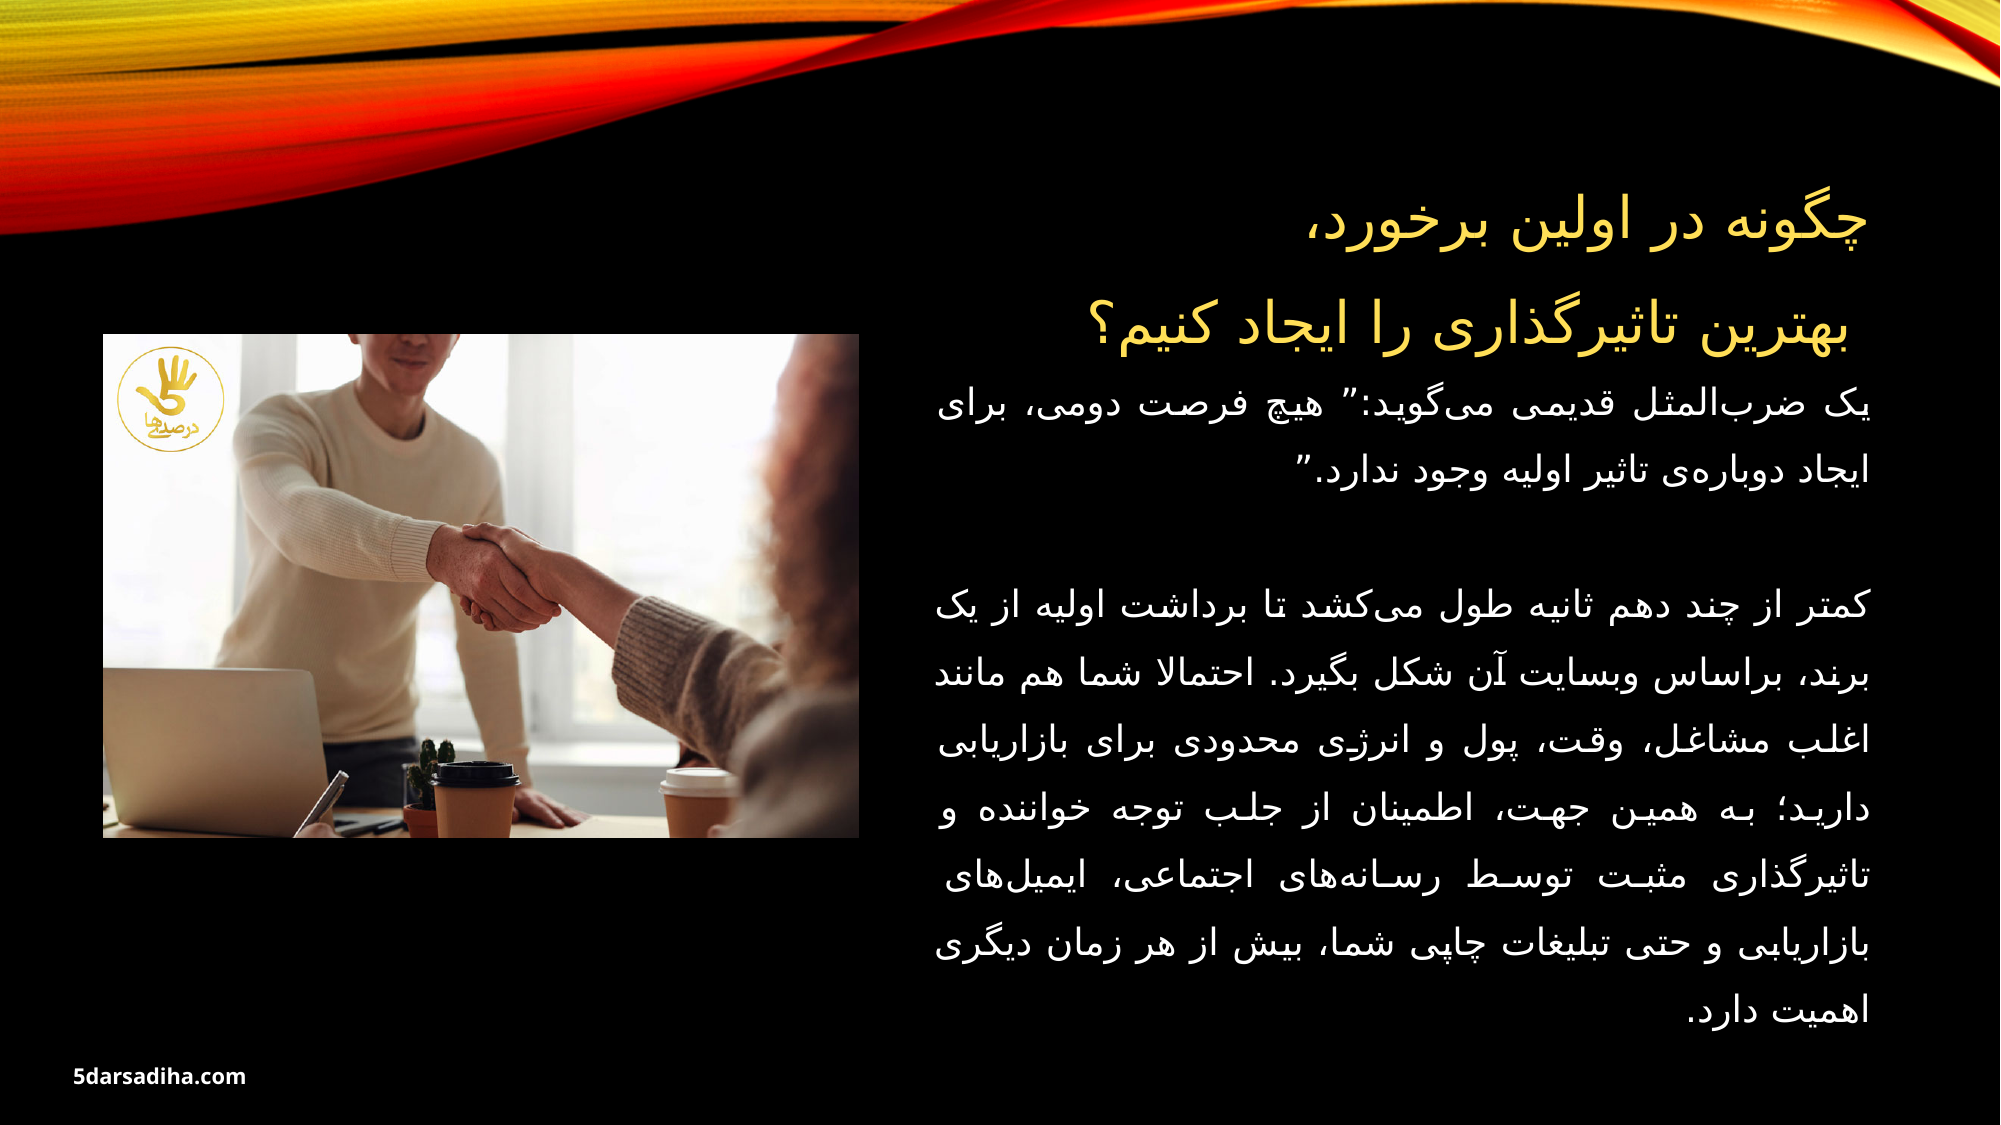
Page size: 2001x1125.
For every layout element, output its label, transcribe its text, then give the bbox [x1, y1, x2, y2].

footer 5darsadiha.com [58, 1045, 1334, 1106]
picture [0, 0, 2000, 237]
text_box چگونه در اولین برخورد، بهترین تاثیرگذاری را ایجاد کنیم؟ یک ضرب‌المثل قدیمی می‌گوید:” هیچ فرصت دومی، برای ایجاد دوباره‌ی تاثیر اولیه وجود ندارد.” کمتر از چند دهم ثانیه طول می‌کشد تا برداشت اولیه‌ از یک برند، براساس وبسایت آن شکل بگیرد. احتمالا شما هم مانند اغلب مشاغل، وقت، پول و انرژی محدودی برای بازاریابی دارید؛ به همین جهت، اطمینان از جلب توجه خواننده و تاثیرگذاری مثبت توسط رسانه‌های اجتماعی، ایمیل‌های بازاریابی و حتی تبلیغات چاپی شما، بیش از هر زمان دیگری اهمیت دارد. [918, 138, 1886, 1038]
picture [103, 334, 859, 839]
